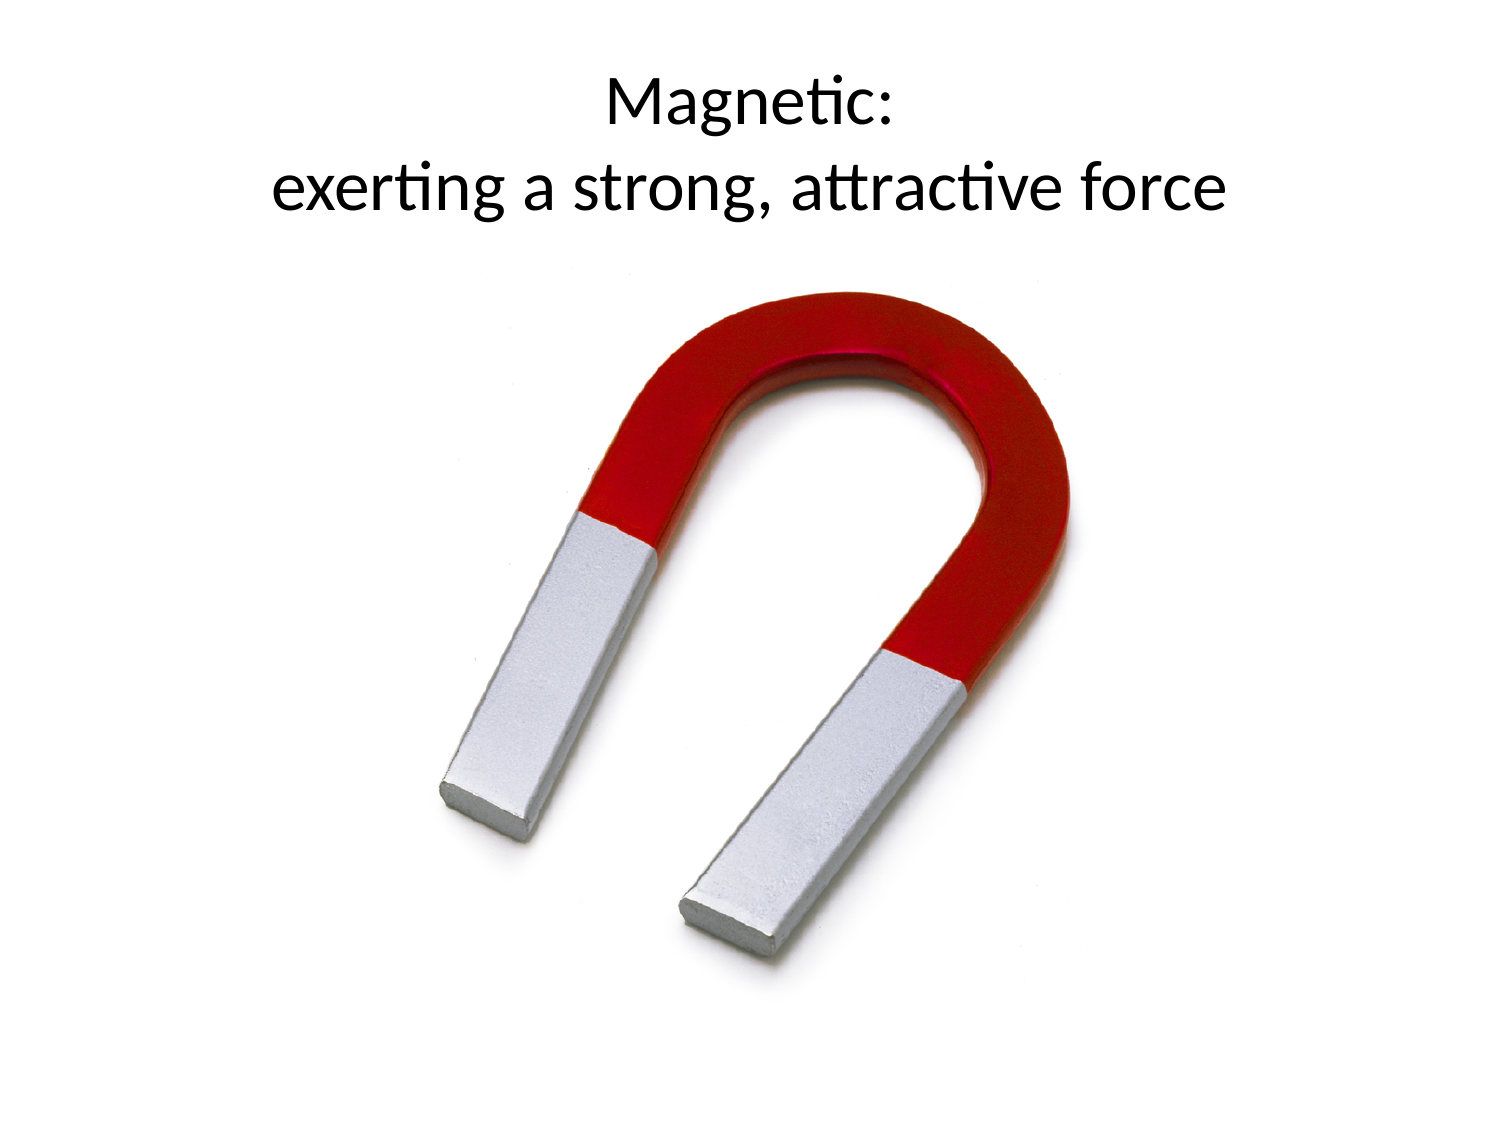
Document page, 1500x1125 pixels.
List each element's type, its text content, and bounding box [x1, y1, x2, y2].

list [74, 262, 1426, 1006]
title Magnetic: exerting a strong, attractive force [75, 45, 1425, 233]
